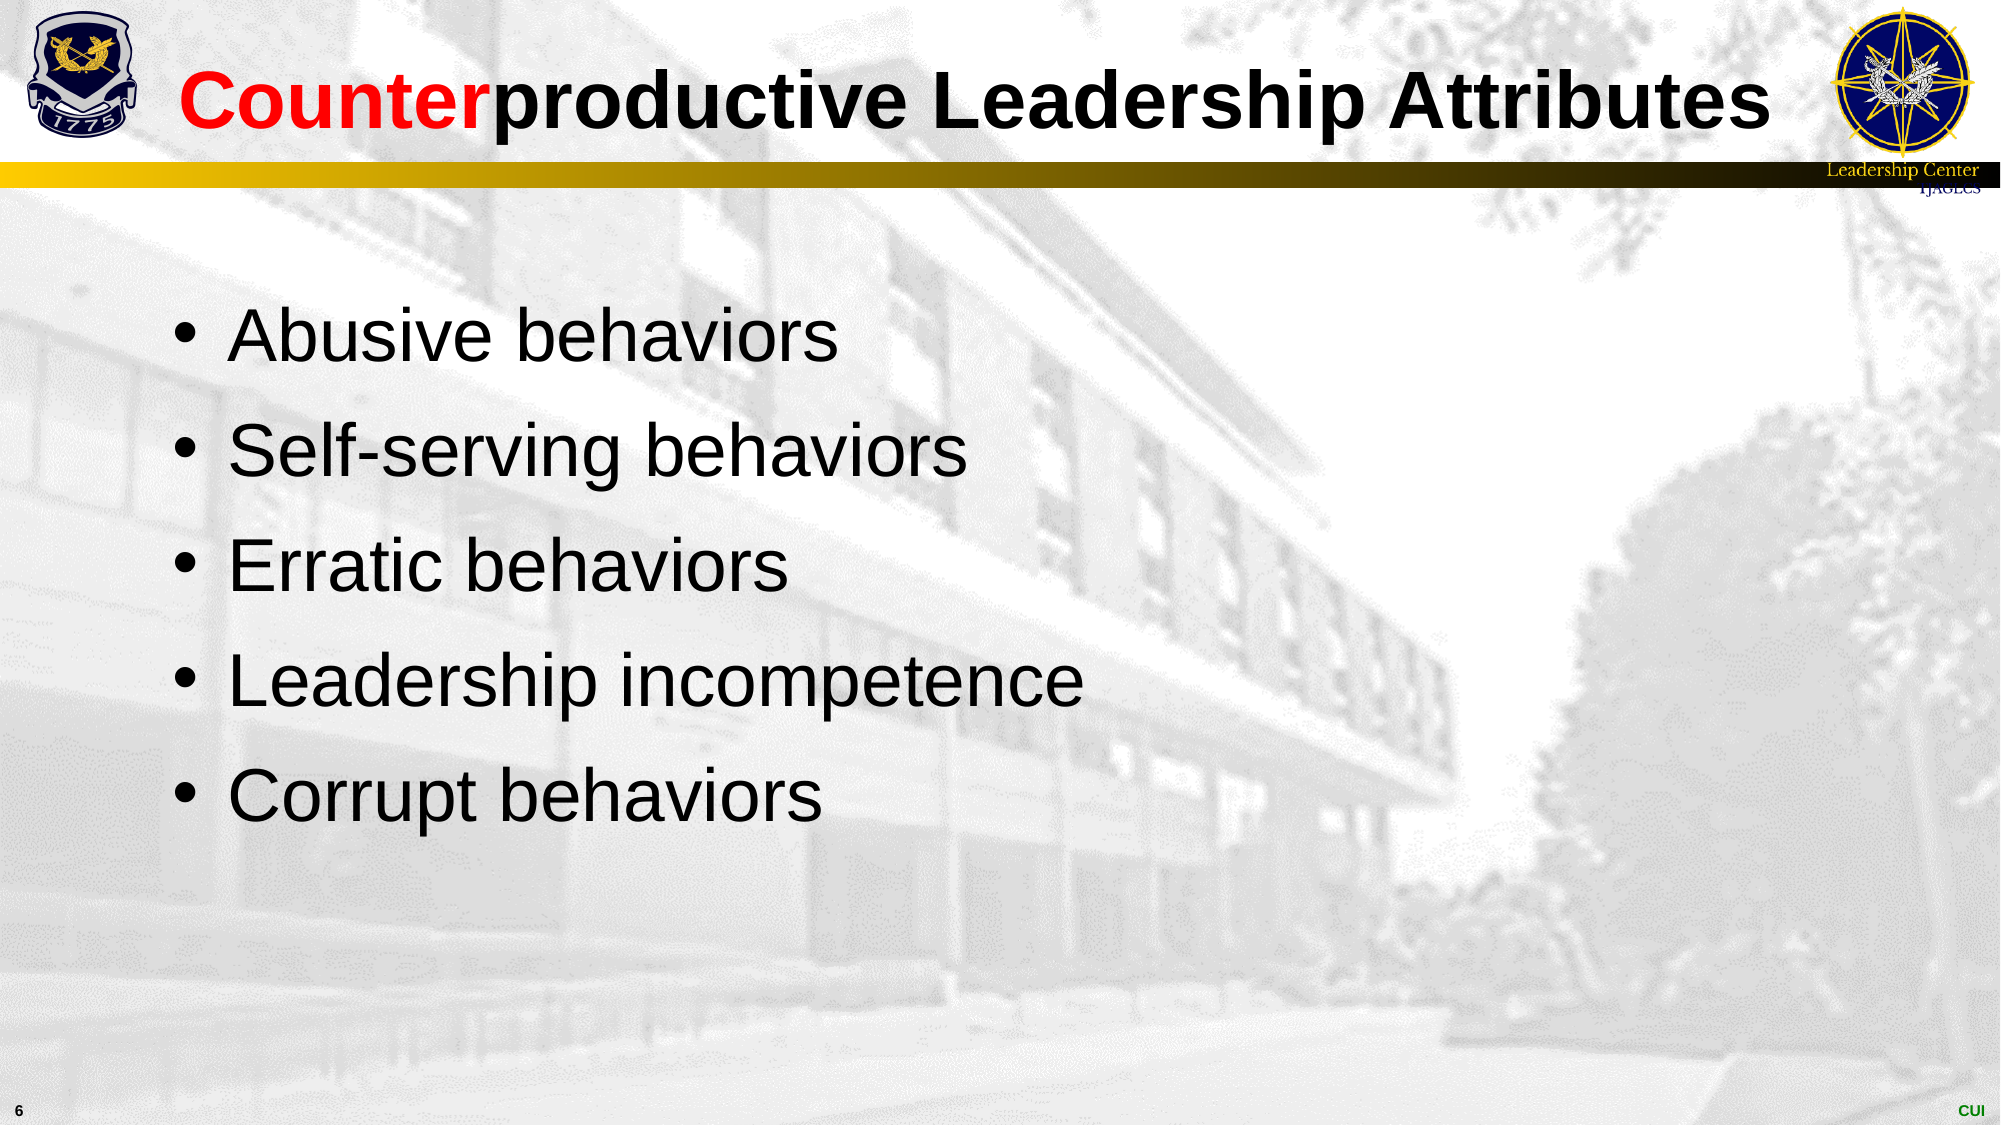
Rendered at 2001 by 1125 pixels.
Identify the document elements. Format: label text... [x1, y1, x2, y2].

title Counterproductive Leadership Attributes [126, 28, 1827, 163]
picture [0, 0, 2001, 1125]
list Abusive behaviors Self-serving behaviors Erratic behaviors Leadership incompetence Corrupt behaviors [41, 278, 1849, 945]
